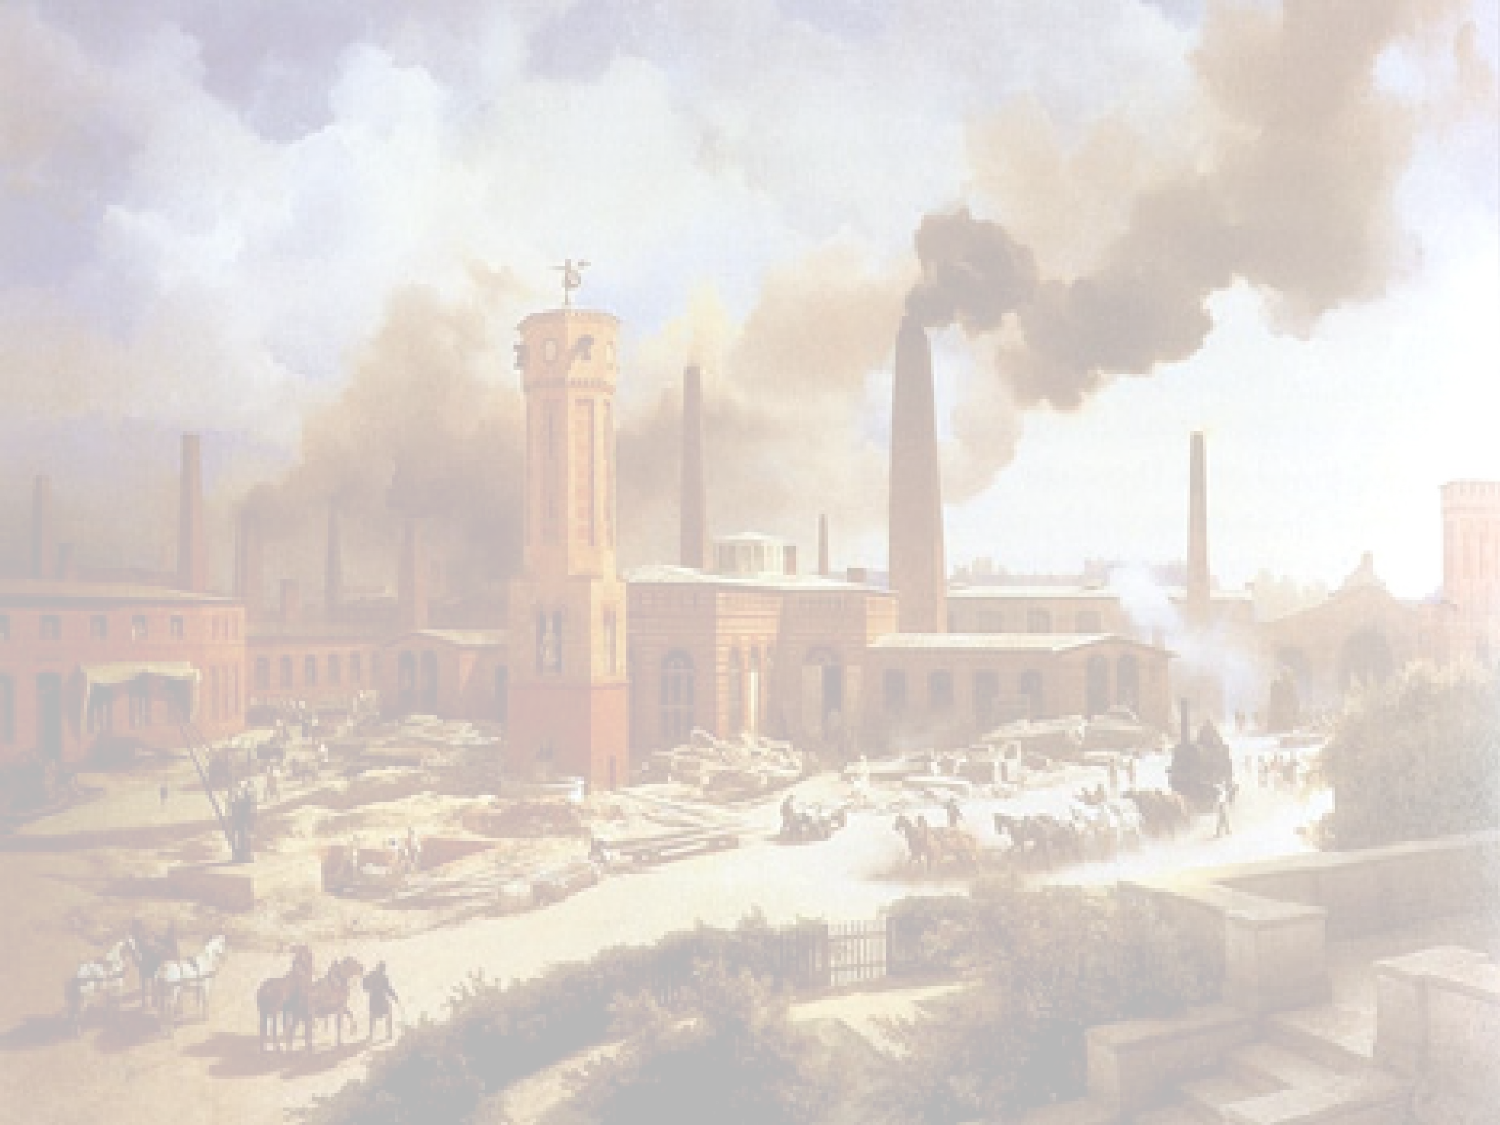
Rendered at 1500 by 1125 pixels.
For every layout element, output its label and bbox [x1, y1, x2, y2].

picture [0, 124, 1492, 926]
